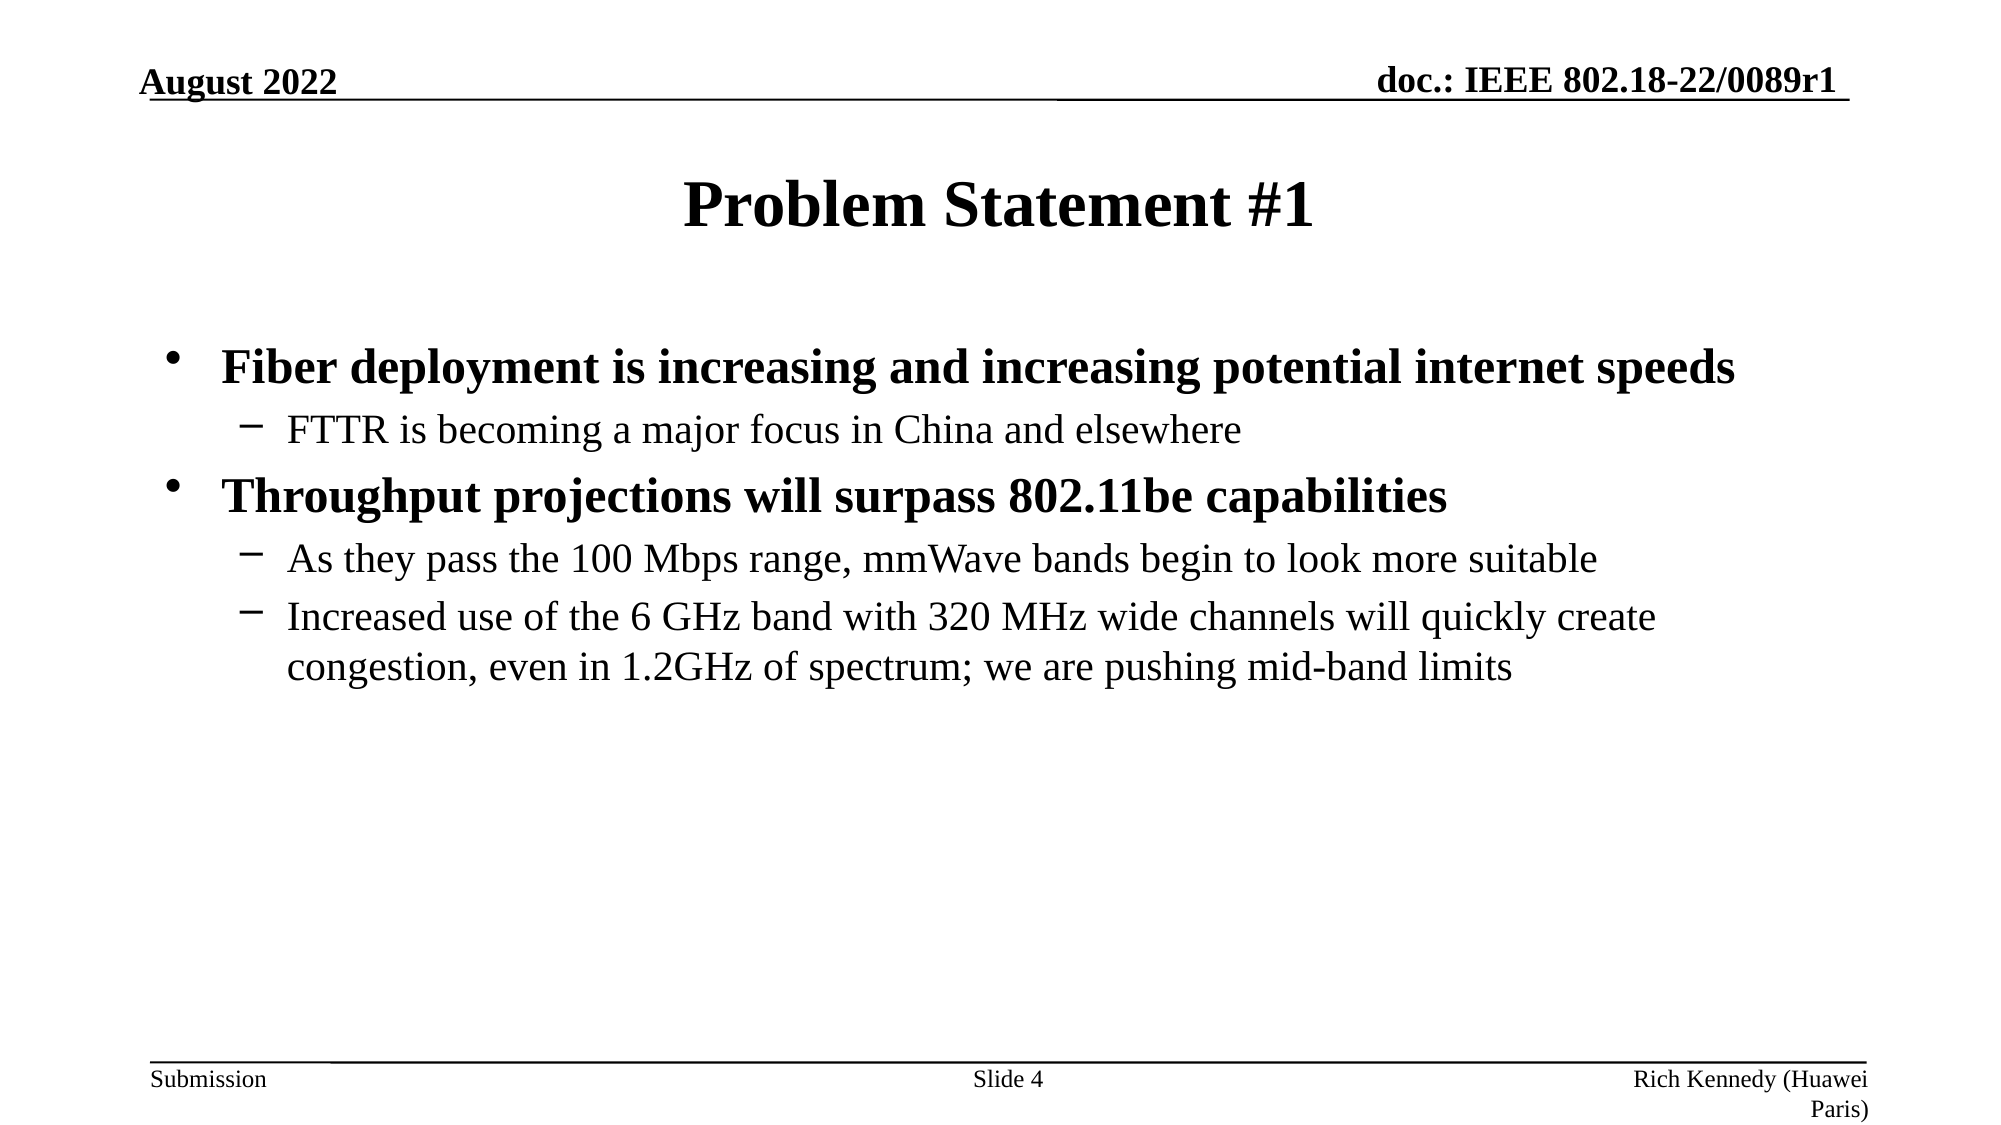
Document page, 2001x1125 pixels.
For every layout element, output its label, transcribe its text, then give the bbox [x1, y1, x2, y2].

text_box August 2022 [138, 56, 338, 102]
slide_number Slide 4 [966, 1061, 1051, 1093]
title Problem Statement #1 [150, 112, 1850, 288]
footer Rich Kennedy (Huawei Paris) [1621, 1061, 1870, 1093]
list Fiber deployment is increasing and increasing potential internet speeds FTTR is becoming a major focus in China and elsewhere Throughput projections will surpass 802.11be capabilities As they pass the 100 Mbps range, mmWave bands begin to look more suitable Increased use of the 6 GHz band with 320 MHz wide channels will quickly create congestion, even in 1.2GHz of spectrum; we are pushing mid-band limits [149, 326, 1850, 1002]
